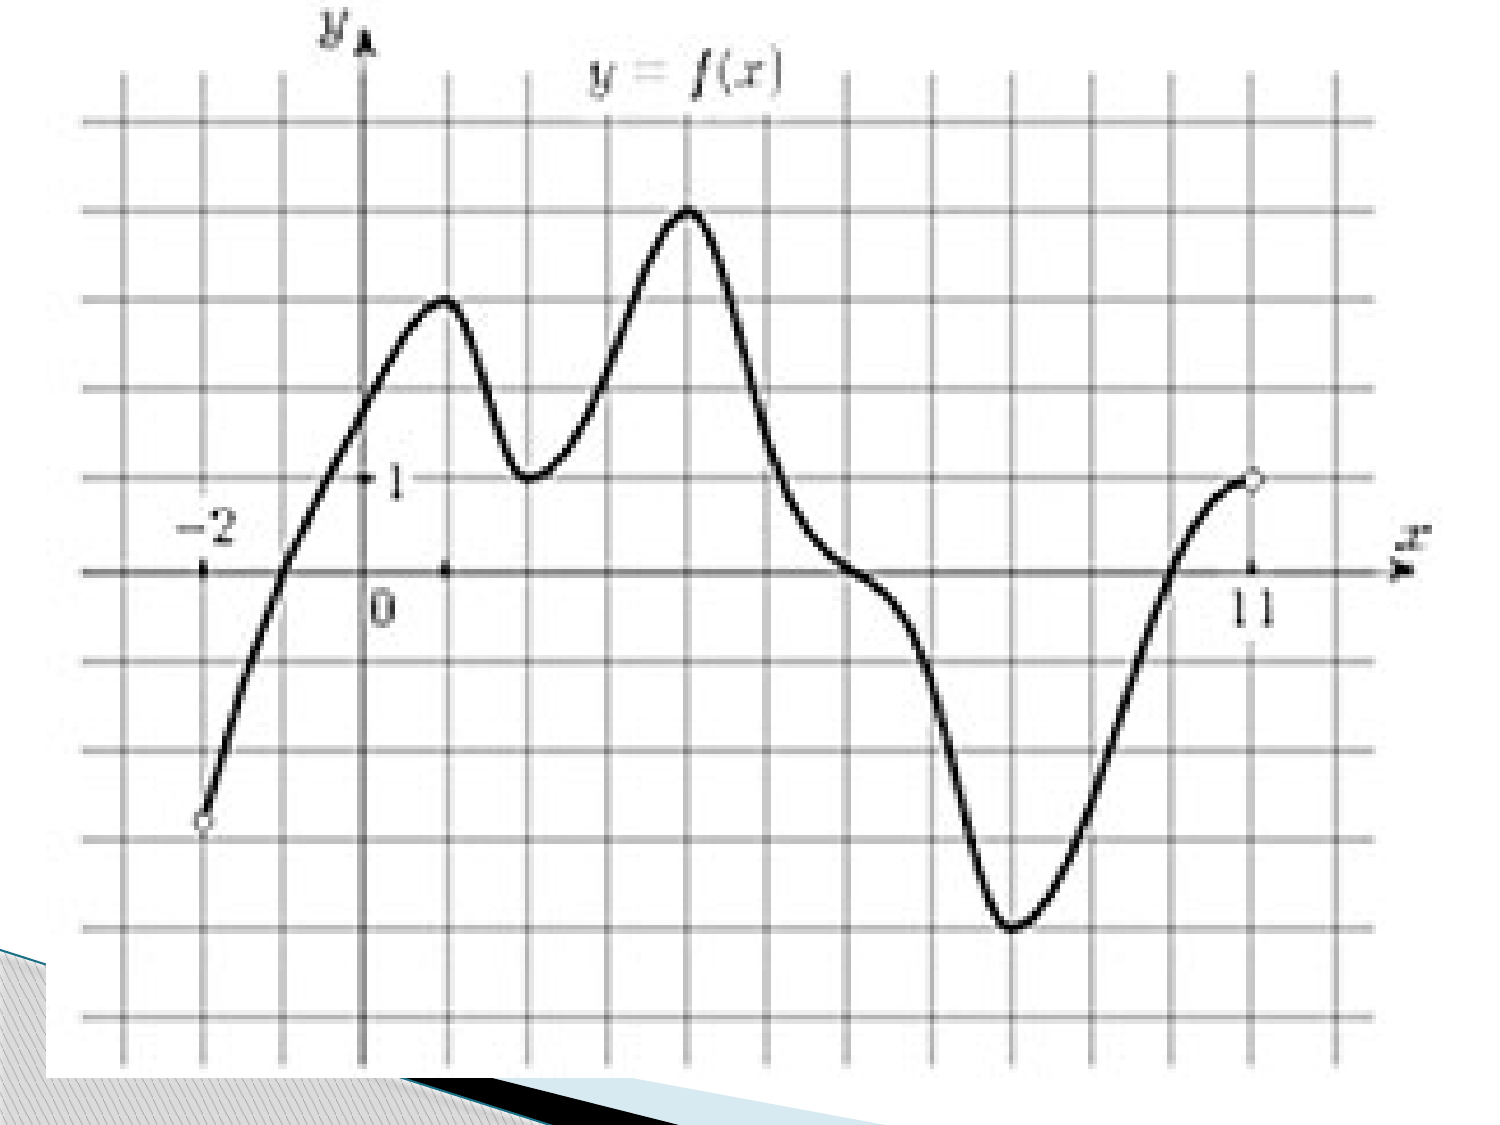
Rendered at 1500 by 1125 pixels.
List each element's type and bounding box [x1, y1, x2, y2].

picture [46, 0, 1442, 1079]
